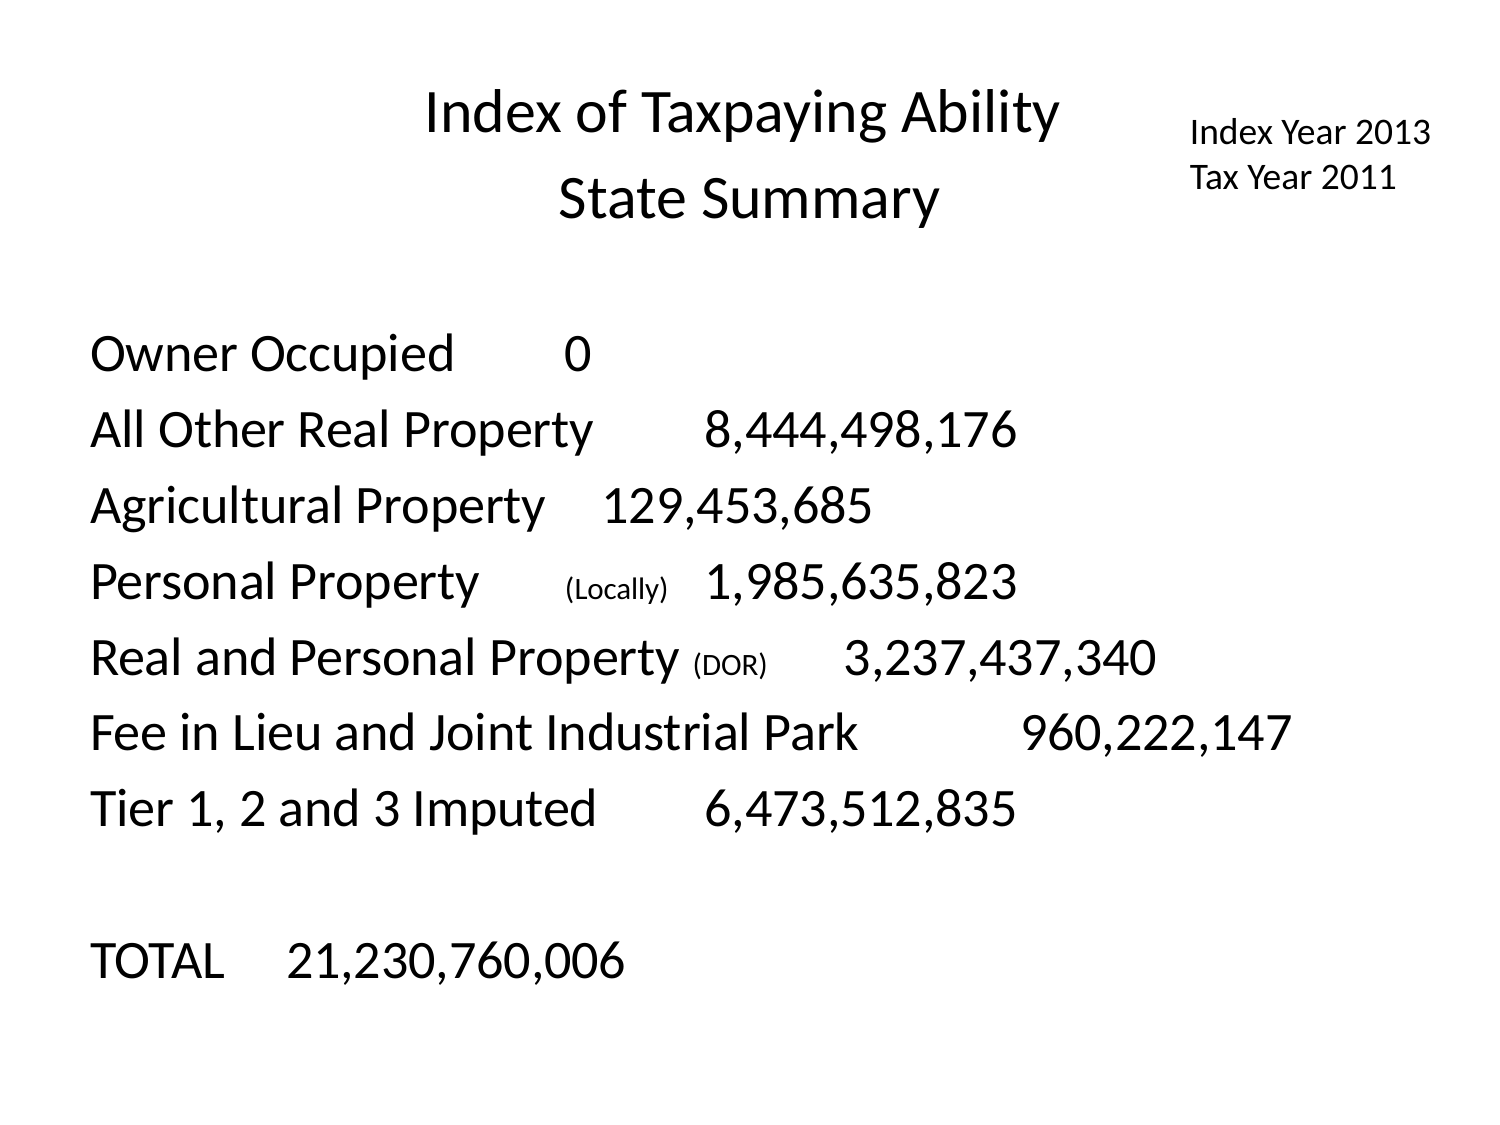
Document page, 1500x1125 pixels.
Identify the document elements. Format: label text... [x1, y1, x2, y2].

list Index of Taxpaying Ability State Summary Owner Occupied 0 All Other Real Property 8,444,498,176 Agricultural Property 129,453,685 Personal Property (Locally) 1,985,635,823 Real and Personal Property (DOR) 3,237,437,340 Fee in Lieu and Joint Industrial Park 960,222,147 Tier 1, 2 and 3 Imputed 6,473,512,835 TOTAL 21,230,760,006 [75, 62, 1425, 1005]
text_box Index Year 2013 Tax Year 2011 [1174, 99, 1475, 205]
